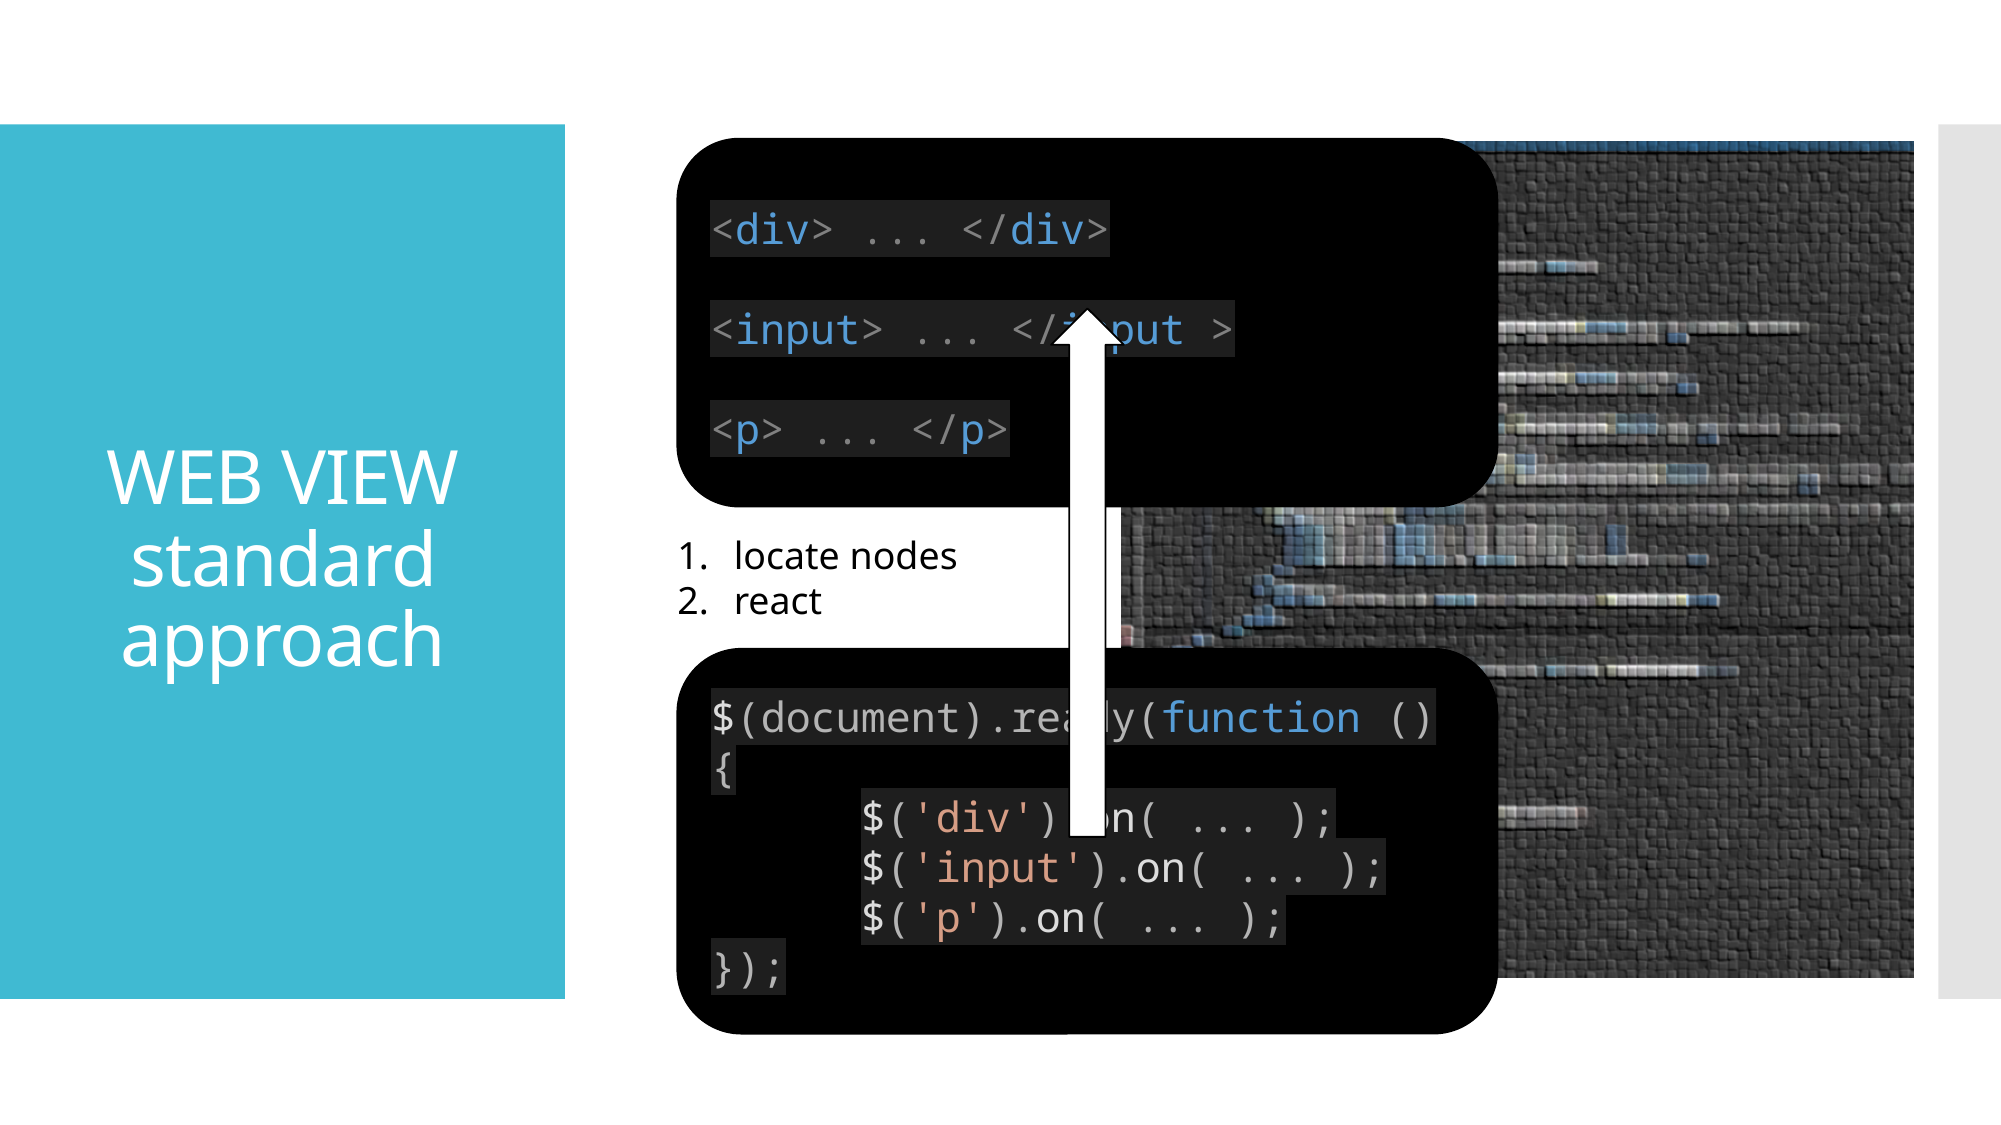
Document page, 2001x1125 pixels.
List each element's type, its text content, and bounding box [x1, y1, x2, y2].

text_box <div> ... </div> <input> ... </input > <p> ... </p> [676, 137, 1456, 508]
picture [1121, 141, 1914, 978]
text_box $(document).ready(function () { $('div').on( ... ); $('input').on( ... ); $('p').on( ... ); }); [676, 647, 1498, 1035]
text_box locate nodes react [662, 524, 983, 630]
title WEB VIEW standard approach [41, 184, 525, 940]
text_box [1050, 307, 1121, 838]
